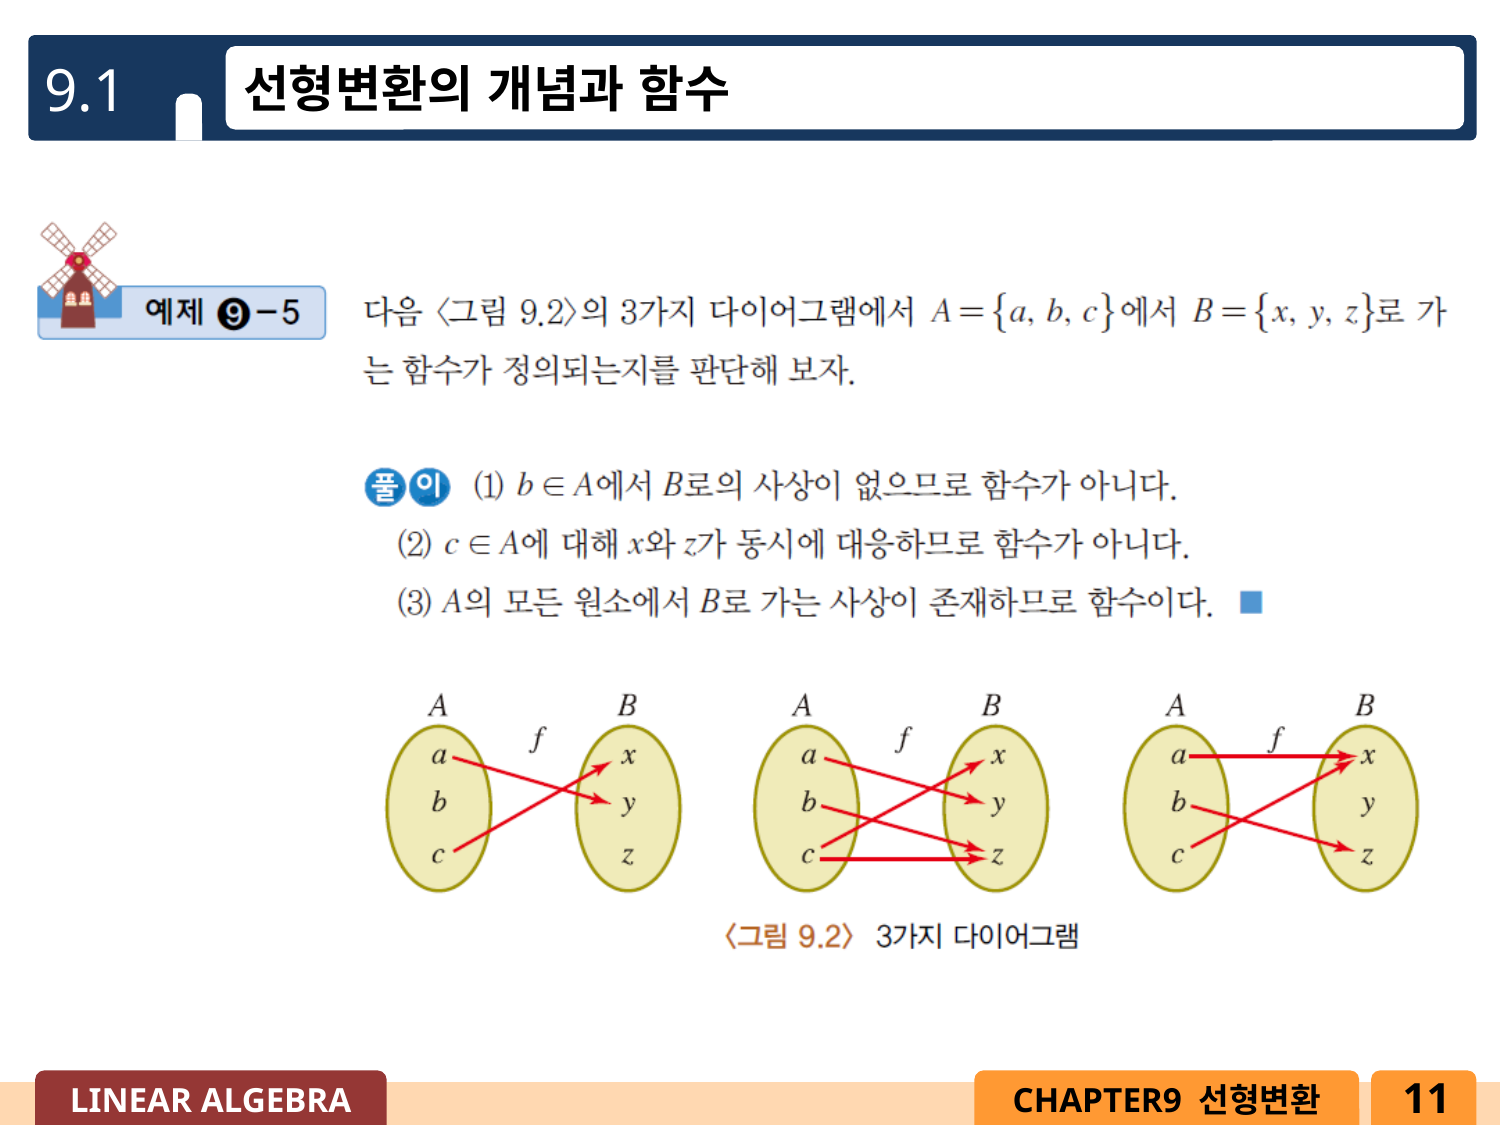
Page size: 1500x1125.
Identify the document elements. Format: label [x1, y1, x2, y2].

text_box [28, 34, 1477, 141]
text_box [0, 1070, 1500, 1125]
picture [0, 219, 1500, 956]
